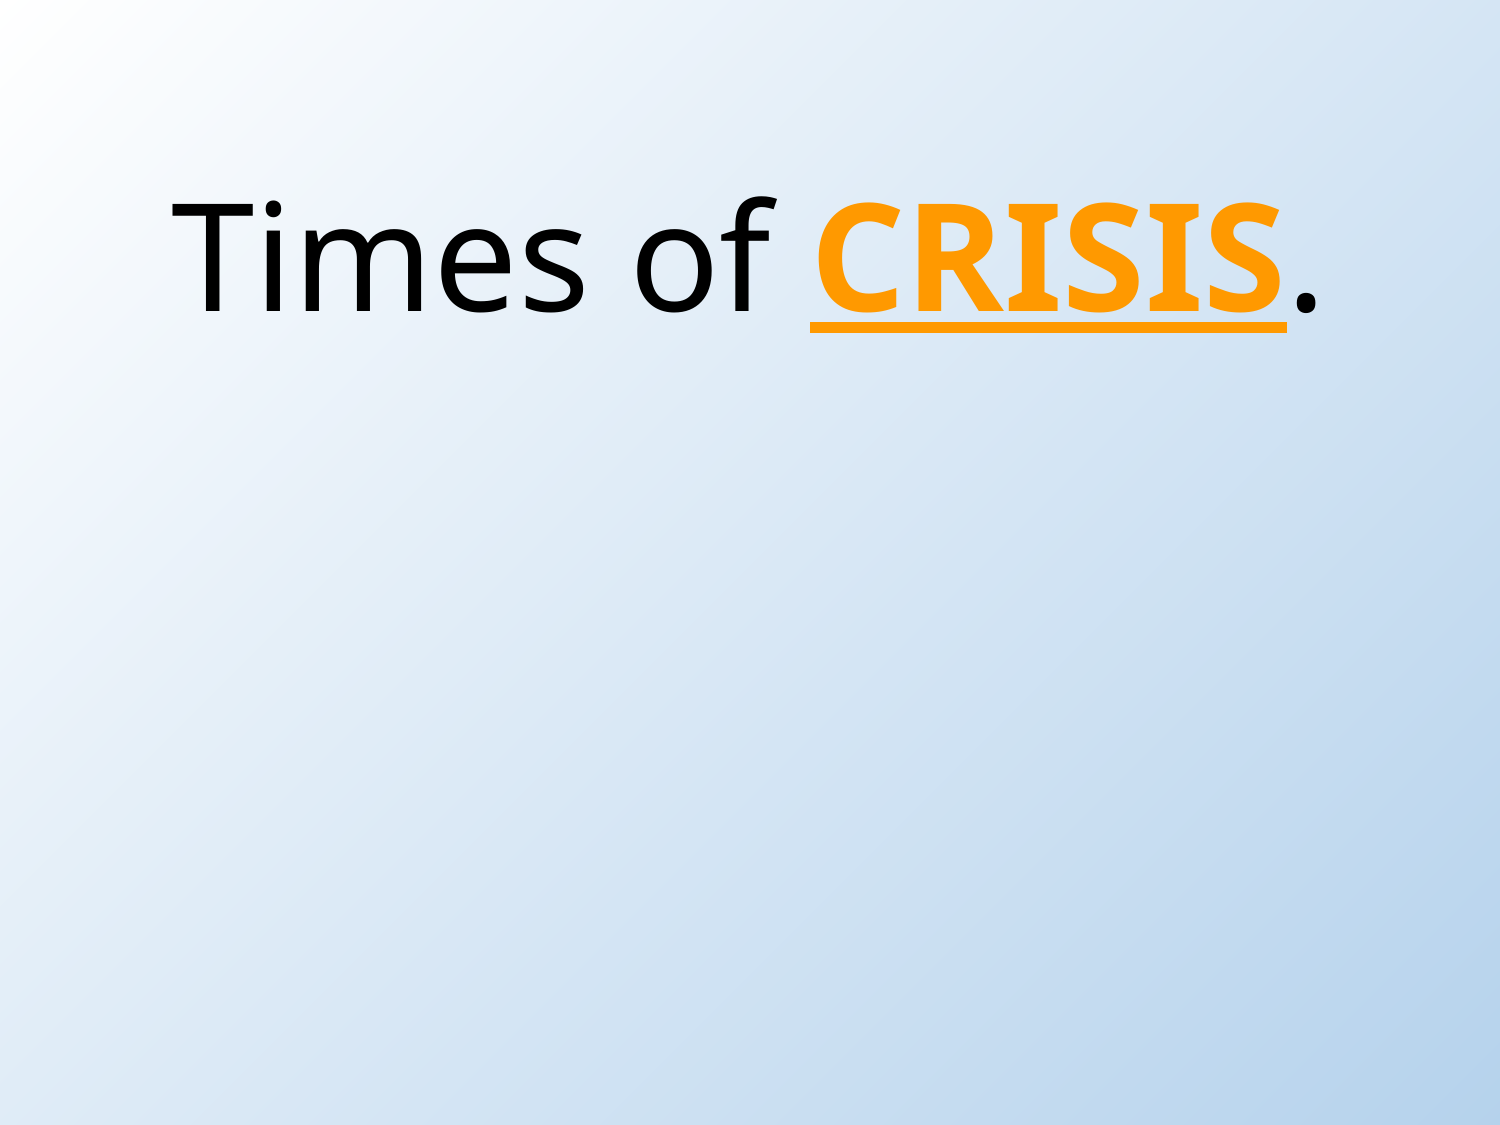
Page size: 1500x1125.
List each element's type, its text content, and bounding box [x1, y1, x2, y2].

text_box Times of CRISIS. [17, 18, 1481, 349]
